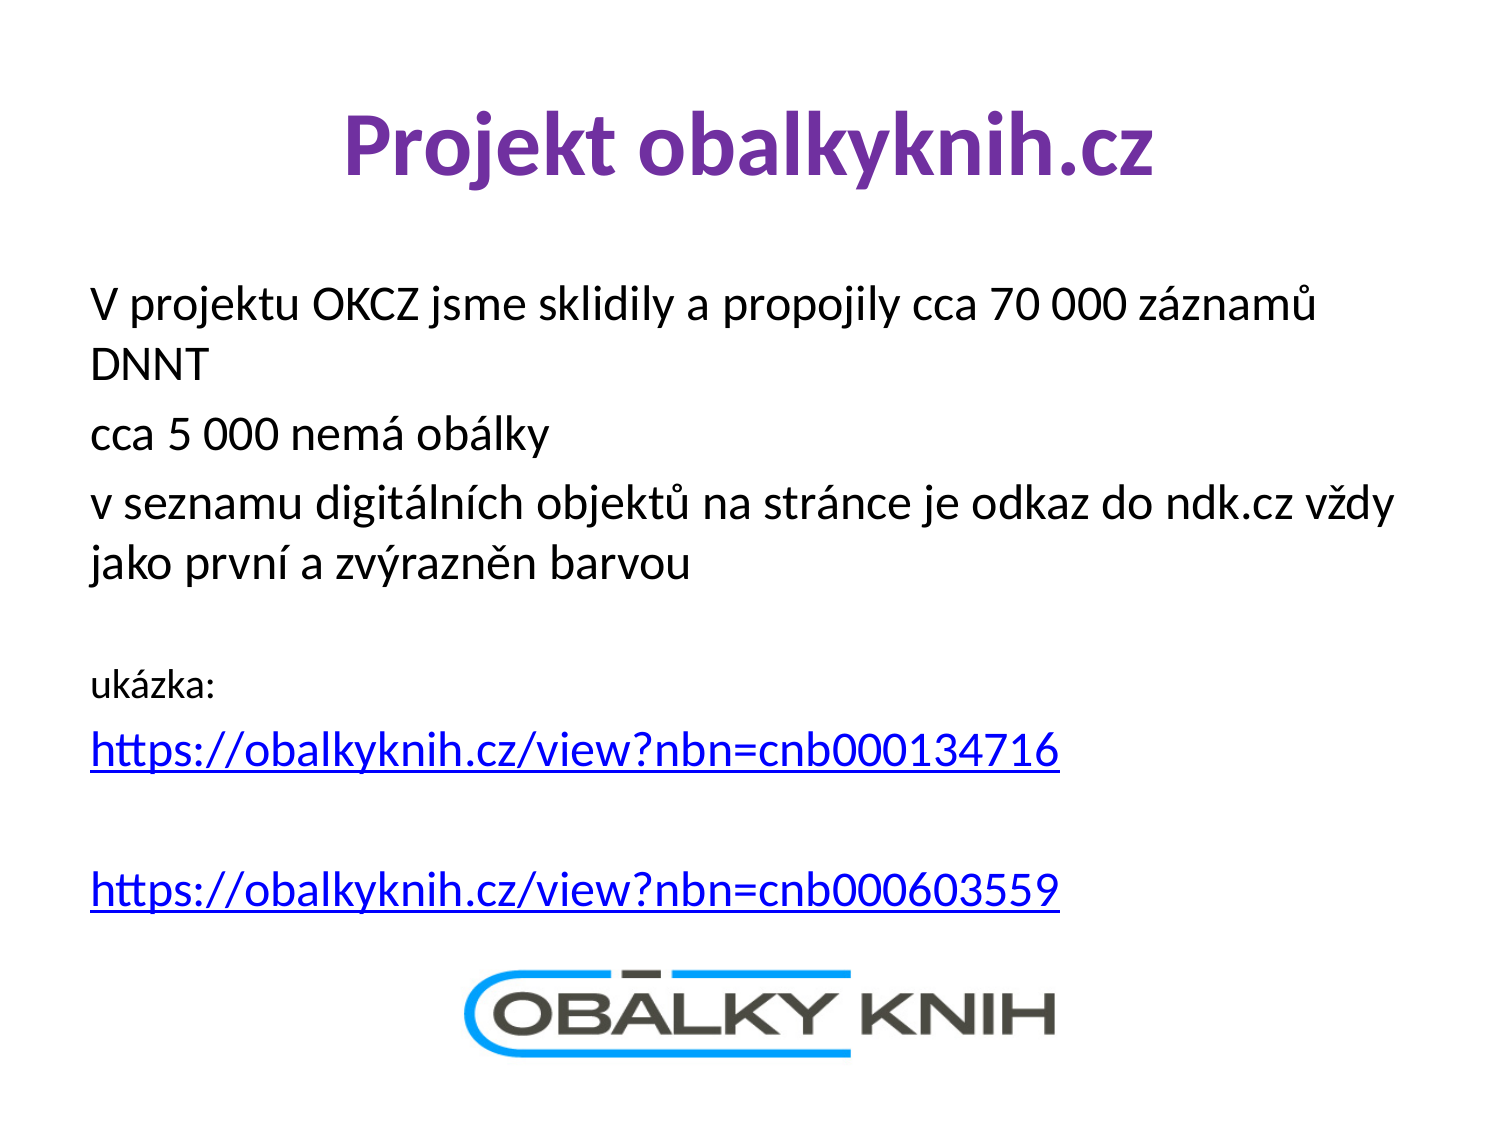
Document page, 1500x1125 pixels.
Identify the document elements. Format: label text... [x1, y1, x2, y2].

title Projekt obalkyknih.cz [75, 45, 1425, 233]
picture [442, 952, 1078, 1075]
list V projektu OKCZ jsme sklidily a propojily cca 70 000 záznamů DNNT cca 5 000 nemá obálky v seznamu digitálních objektů na stránce je odkaz do ndk.cz vždy jako první a zvýrazněn barvou ukázka: https://obalkyknih.cz/view?nbn=cnb000134716 https://obalkyknih.cz/view?nbn=cnb000603559 [75, 262, 1425, 1005]
